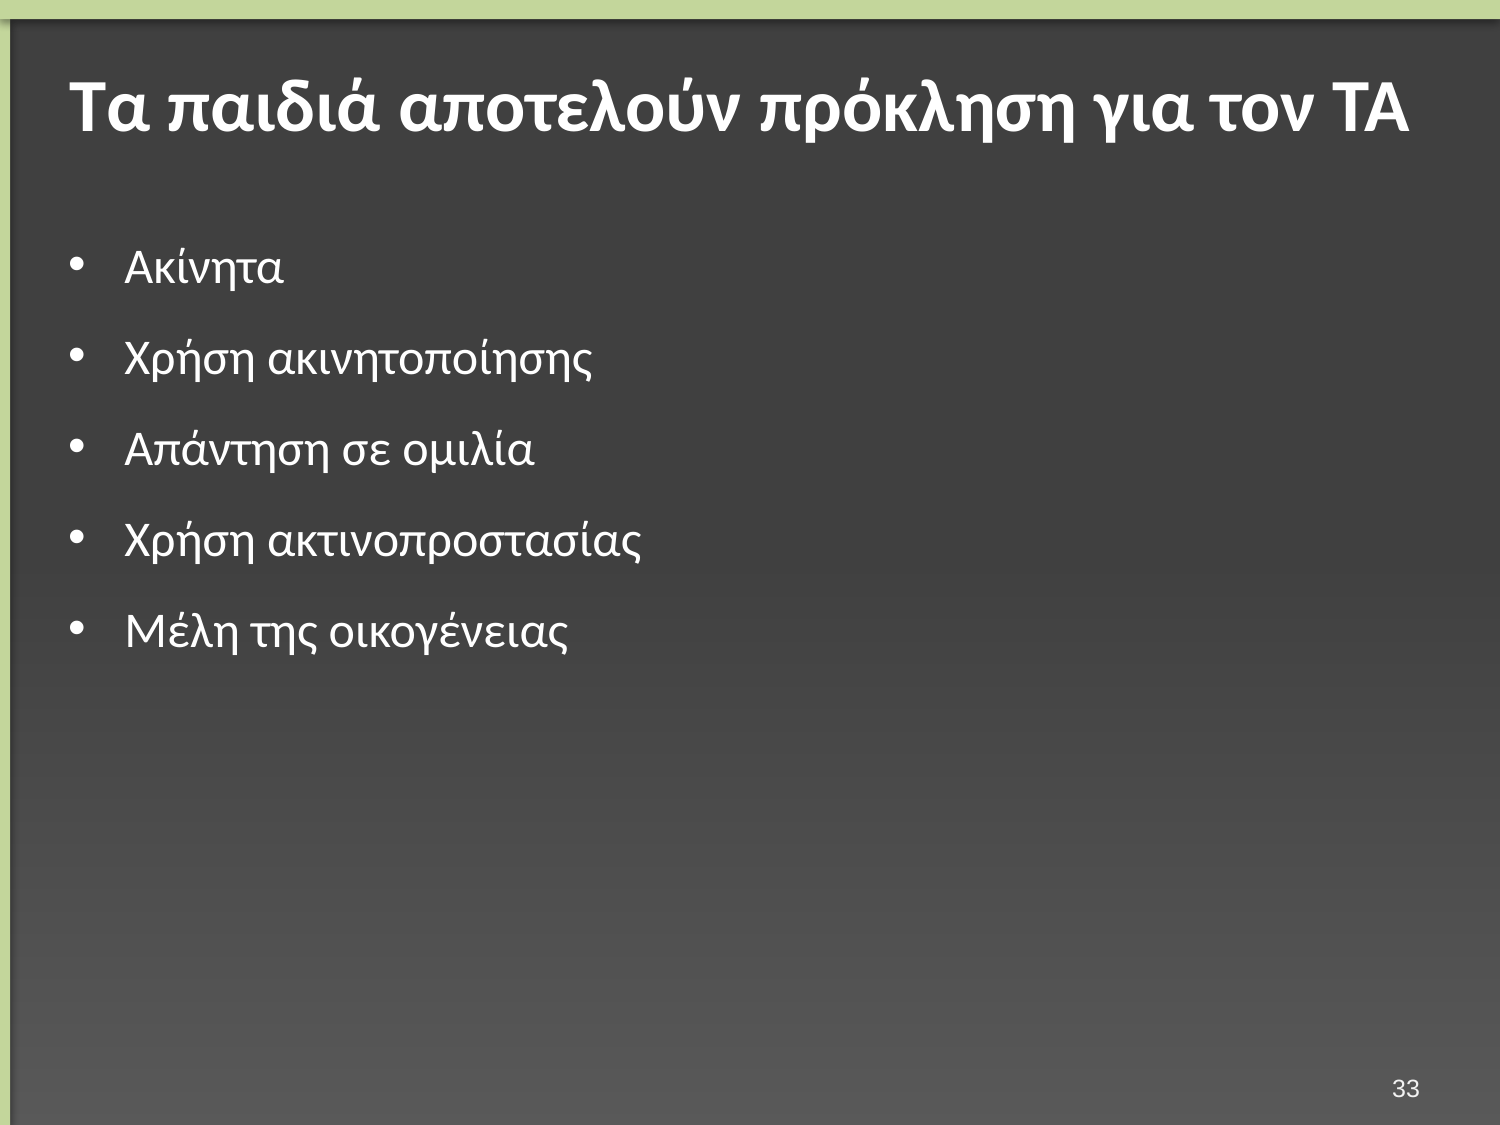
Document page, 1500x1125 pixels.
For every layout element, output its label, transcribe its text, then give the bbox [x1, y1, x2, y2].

title Τα παιδιά αποτελούν πρόκληση για τον ΤΑ [10, 19, 1500, 185]
slide_number 32 [1085, 1057, 1436, 1118]
list Ακίνητα Χρήση ακινητοποίησης Απάντηση σε ομιλία Χρήση ακτινοπροστασίας Μέλη της οικογένειας [53, 219, 1436, 1083]
